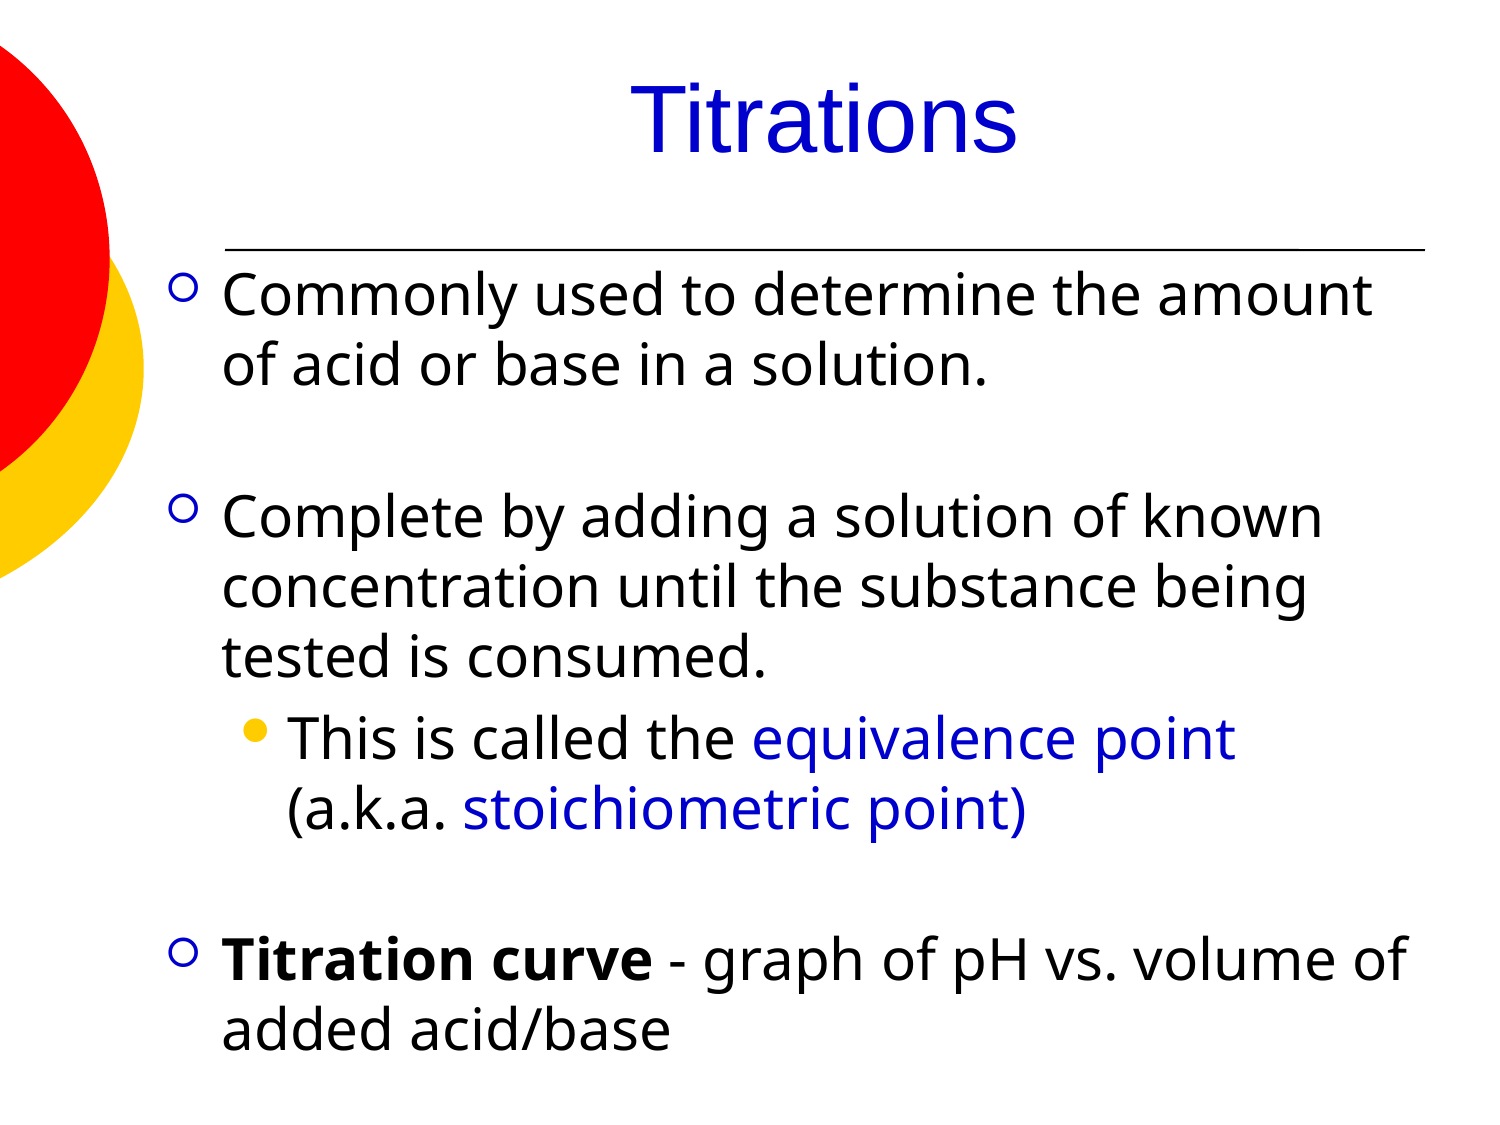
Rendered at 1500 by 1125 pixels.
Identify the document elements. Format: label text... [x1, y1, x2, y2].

title Titrations [224, 49, 1425, 249]
list Commonly used to determine the amount of acid or base in a solution. Complete by adding a solution of known concentration until the substance being tested is consumed. This is called the equivalence point (a.k.a. stoichiometric point) Titration curve - graph of pH vs. volume of added acid/base [150, 249, 1425, 1026]
